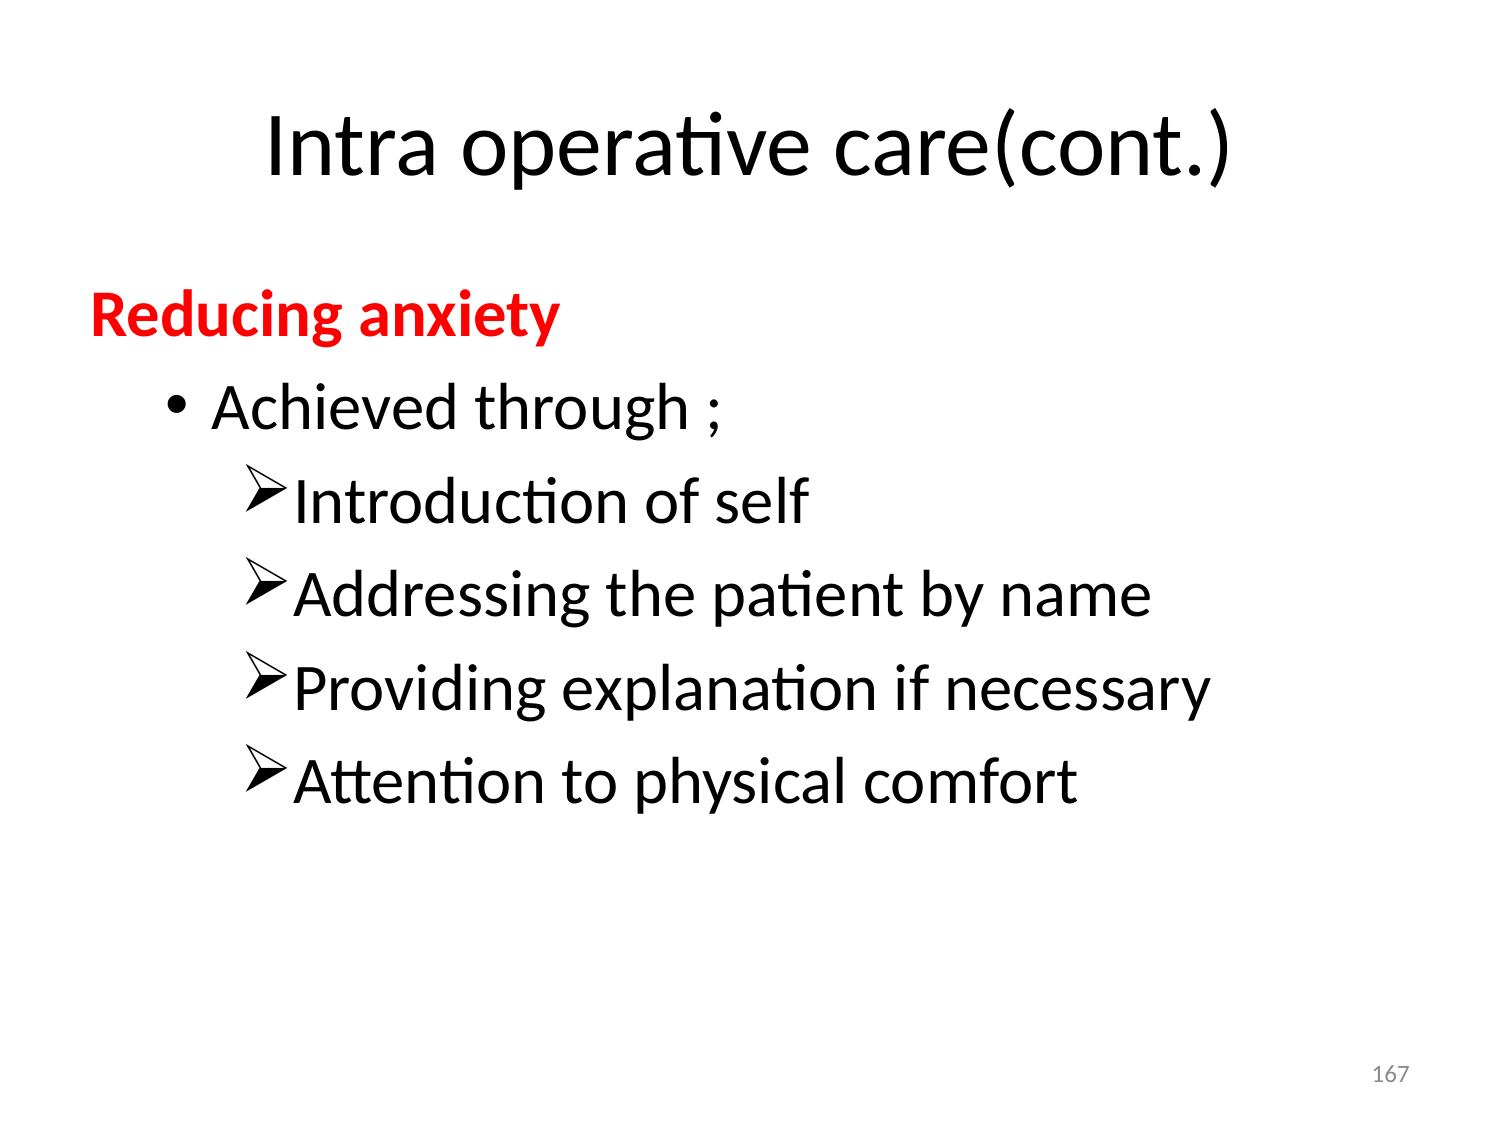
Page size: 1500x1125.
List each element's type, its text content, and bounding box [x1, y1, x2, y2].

list Reducing anxiety Achieved through ; Introduction of self Addressing the patient by name Providing explanation if necessary Attention to physical comfort [75, 262, 1425, 1005]
slide_number 167 [1074, 1042, 1425, 1103]
title Intra operative care(cont.) [75, 45, 1425, 233]
